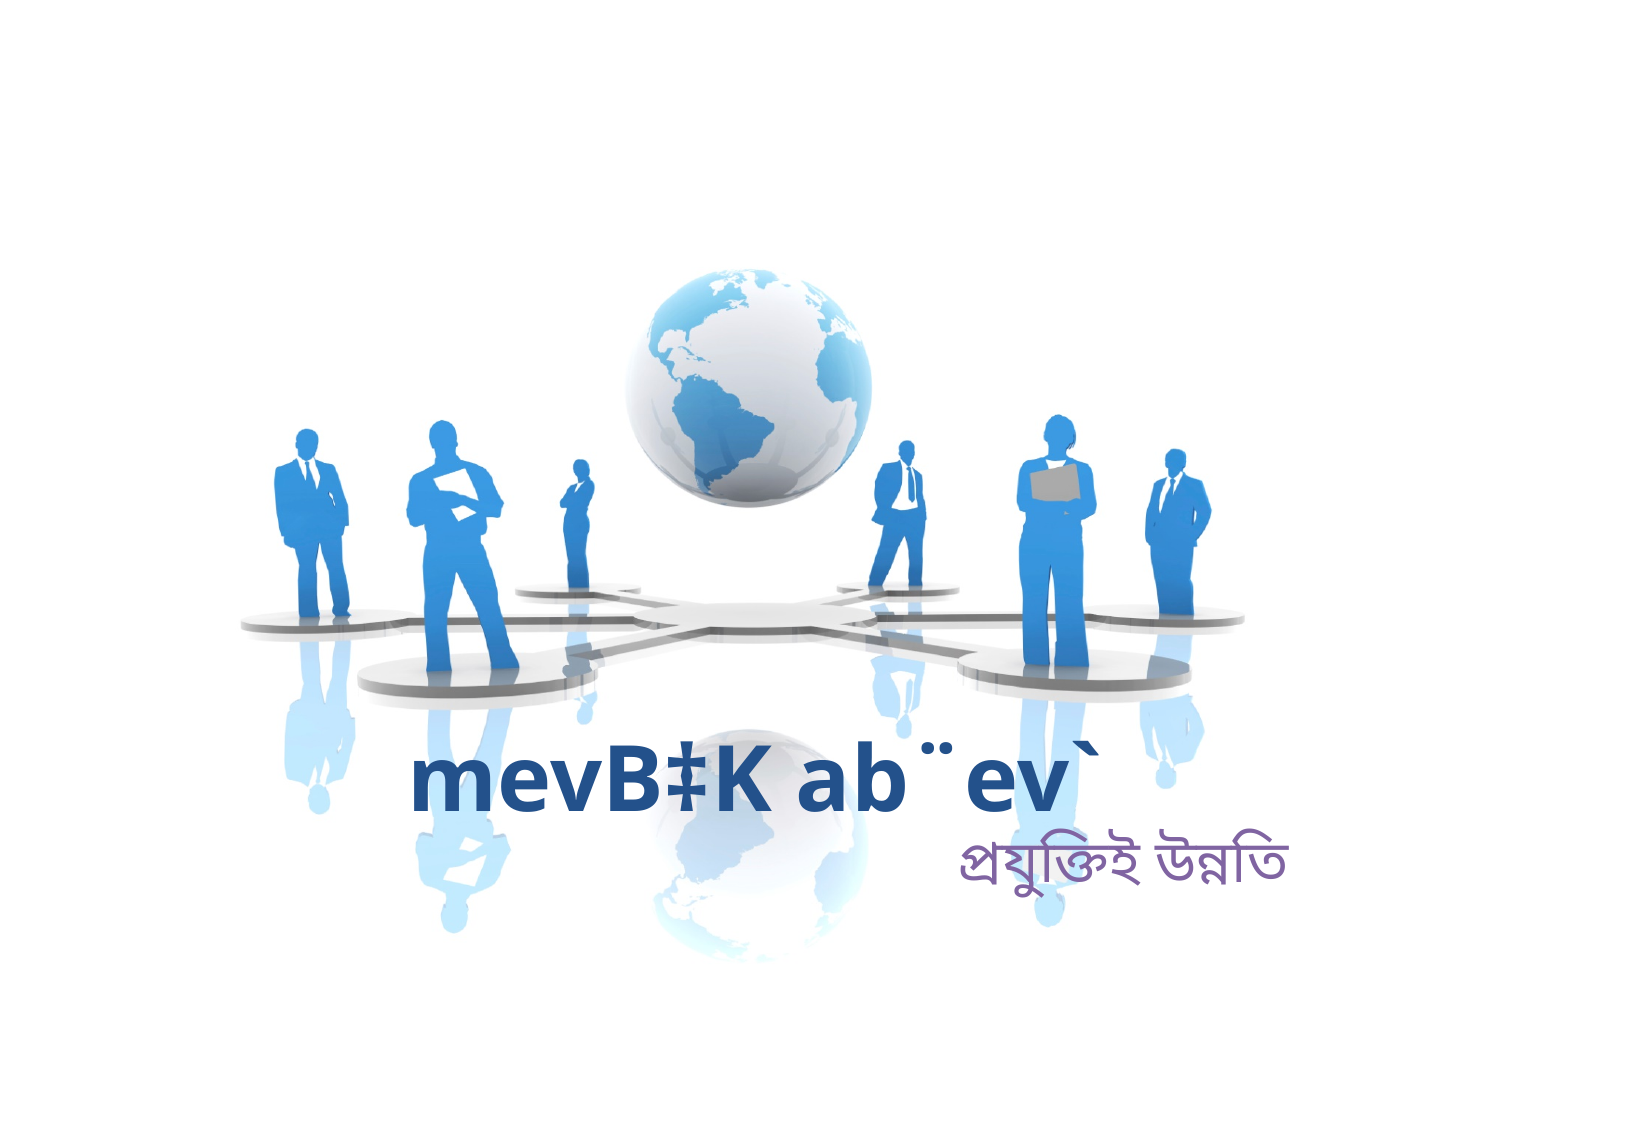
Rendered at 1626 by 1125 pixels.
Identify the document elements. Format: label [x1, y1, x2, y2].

picture [217, 212, 1315, 973]
